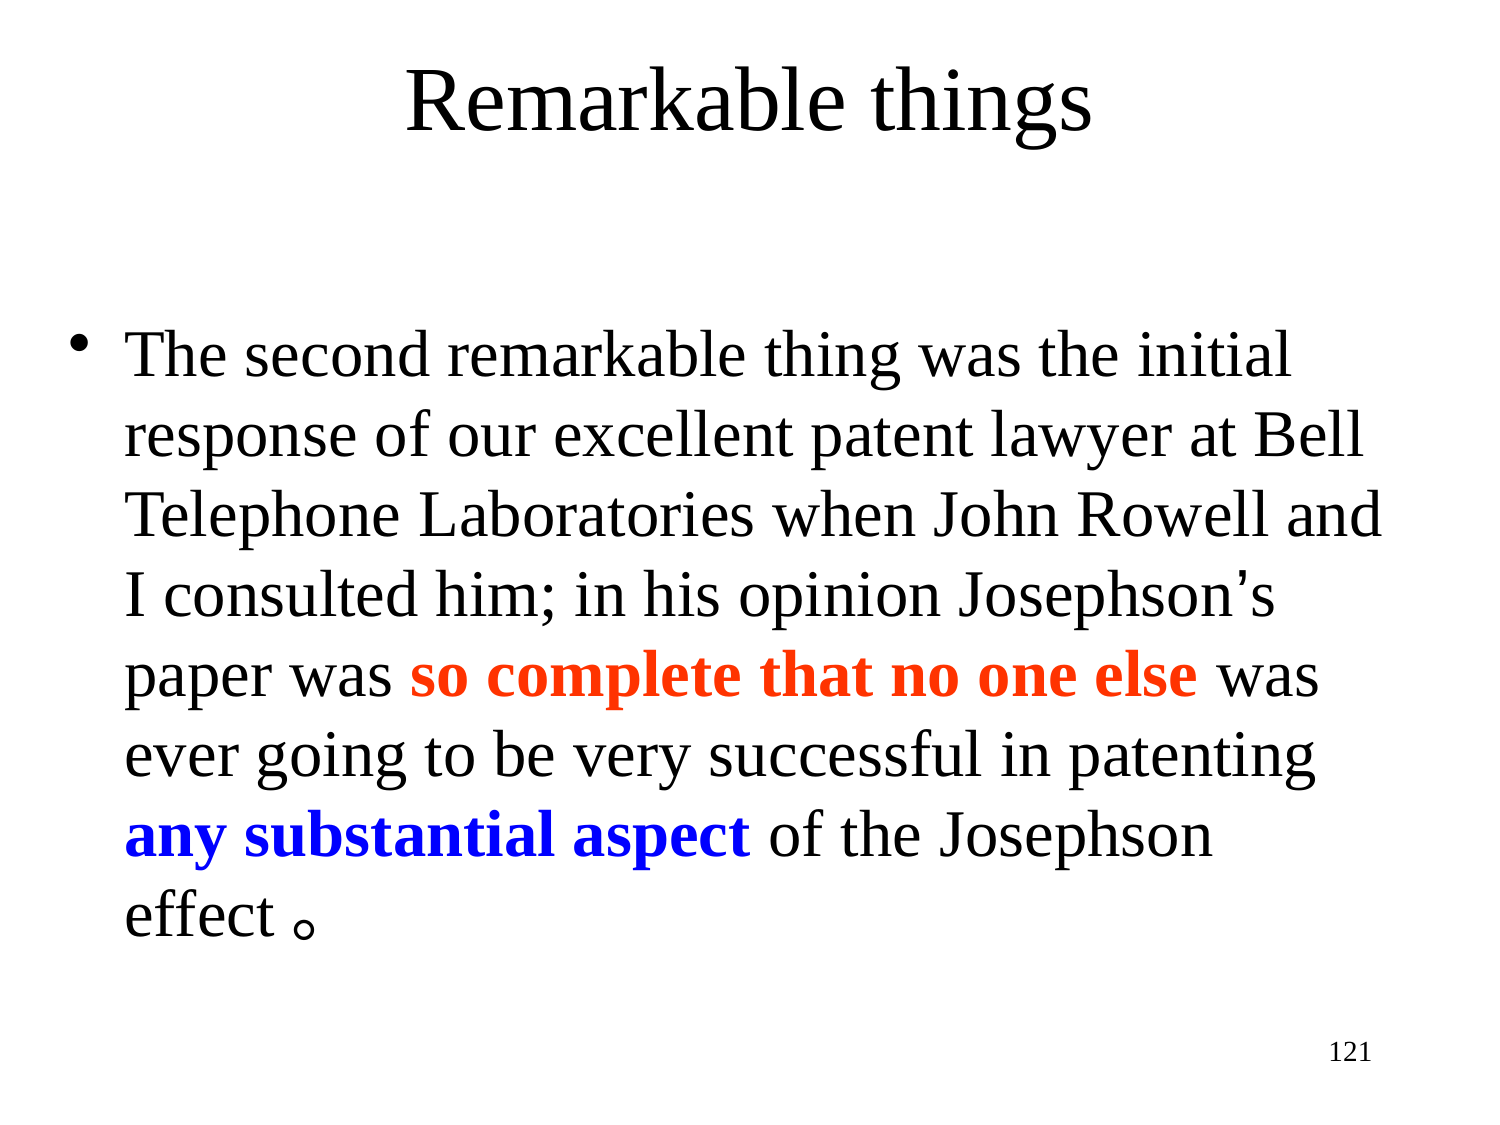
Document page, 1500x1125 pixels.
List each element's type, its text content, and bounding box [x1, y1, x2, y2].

list The second remarkable thing was the initial response of our excellent patent lawyer at Bell Telephone Laboratories when John Rowell and I consulted him; in his opinion Josephson’s paper was so complete that no one else was ever going to be very successful in patenting any substantial aspect of the Josephson effect。 [52, 302, 1424, 958]
title Remarkable things [112, 0, 1388, 188]
slide_number 121 [1074, 1024, 1388, 1101]
